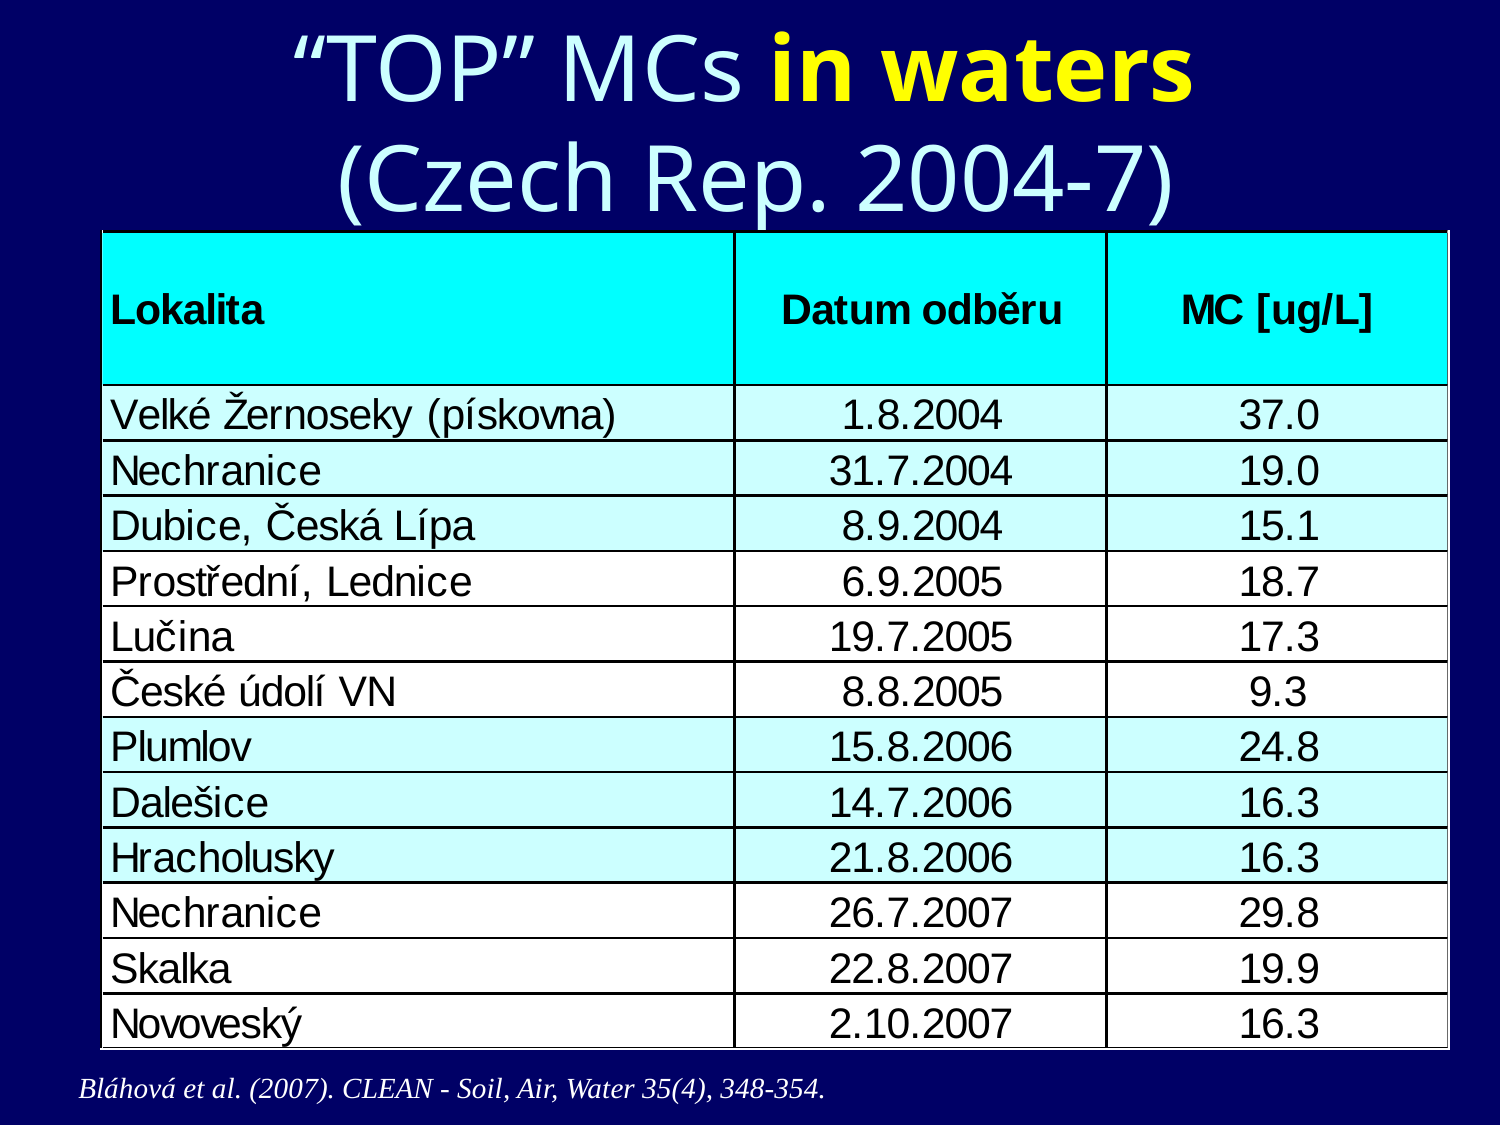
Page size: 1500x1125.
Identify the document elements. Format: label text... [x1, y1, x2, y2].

text_box “TOP” MCs in waters (Czech Rep. 2004-7) [12, 112, 1500, 238]
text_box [99, 230, 1451, 1051]
text_box Bláhová et al. (2007). CLEAN - Soil, Air, Water 35(4), 348-354. [63, 1062, 842, 1113]
